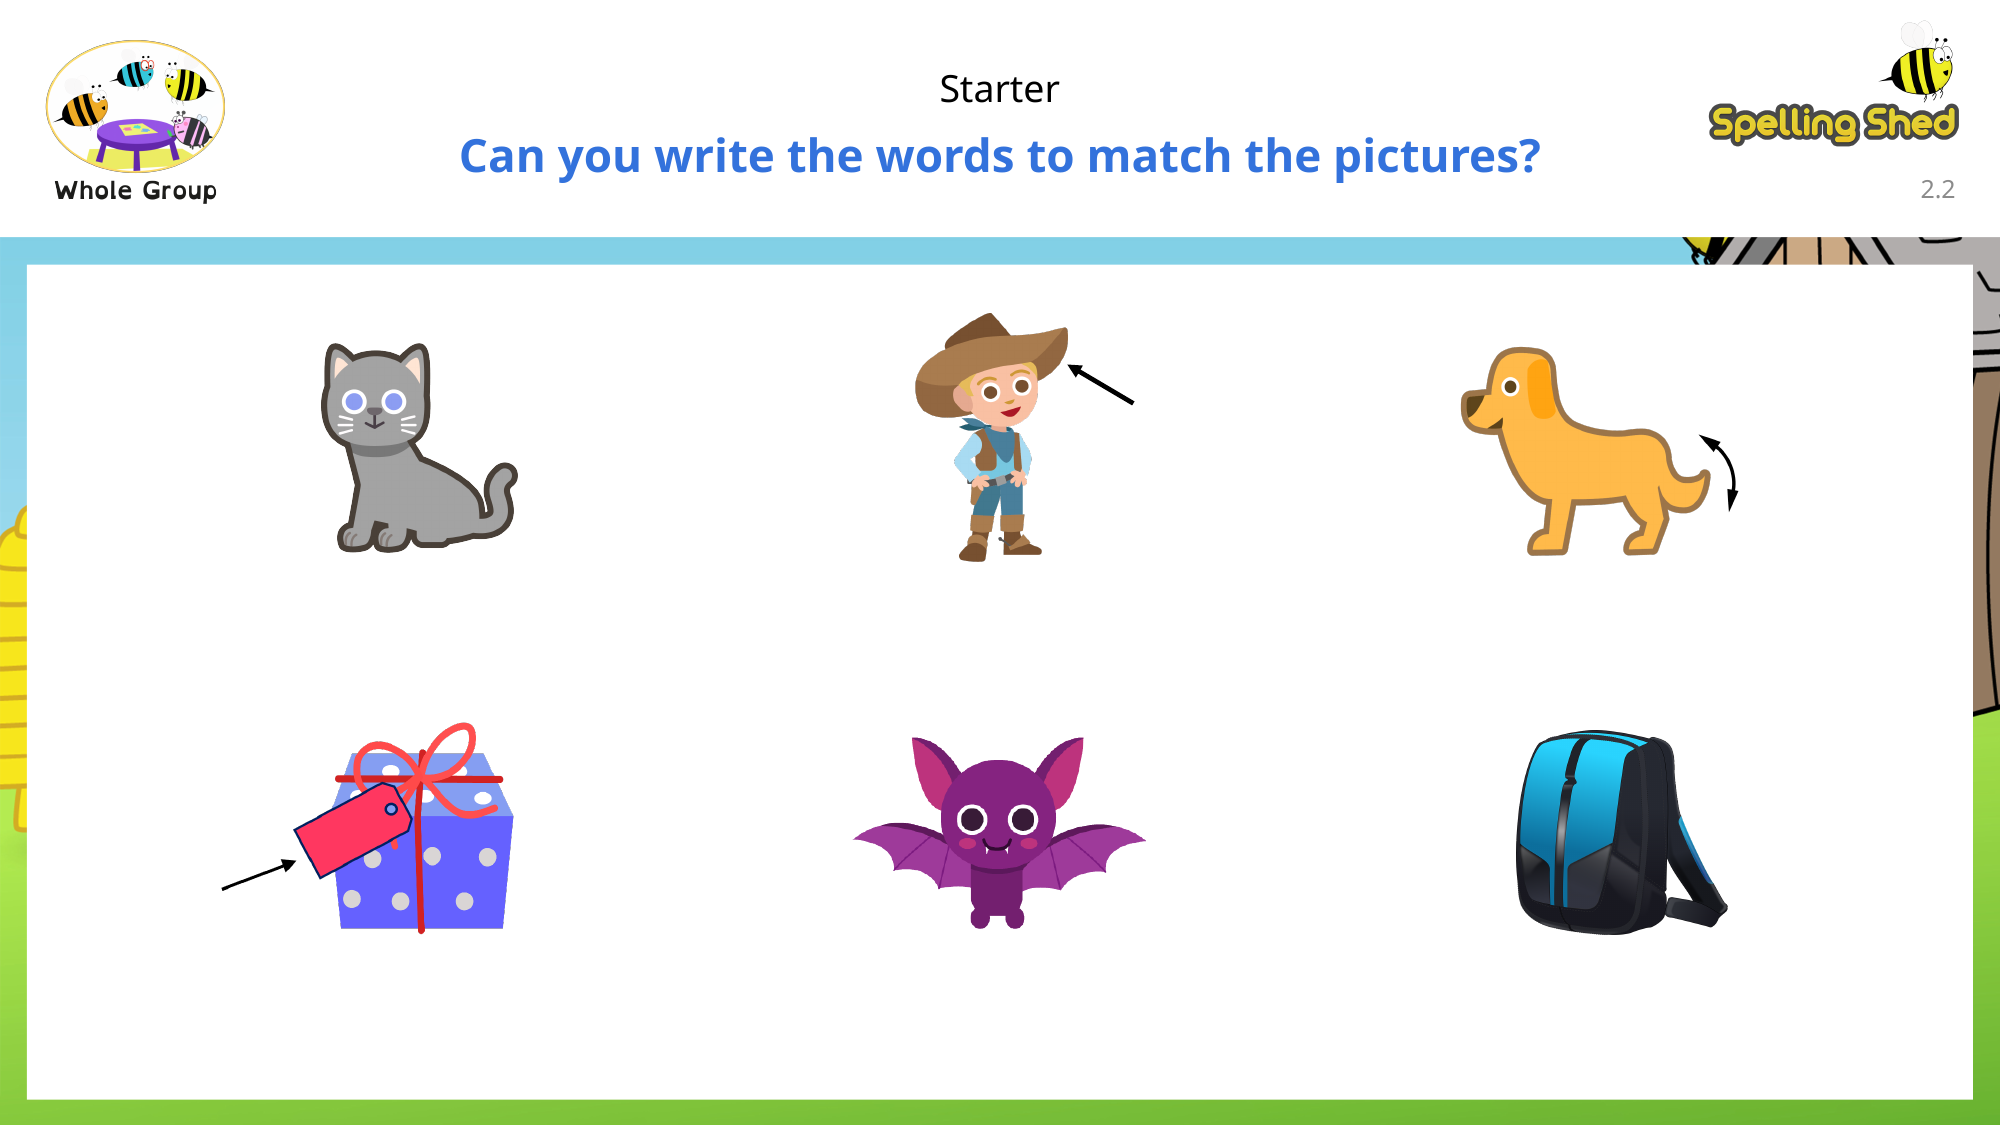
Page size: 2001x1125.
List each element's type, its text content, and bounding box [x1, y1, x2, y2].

picture [0, 238, 2000, 1125]
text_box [915, 313, 1134, 562]
picture [1697, 8, 1973, 156]
slide_number 2.1 [1876, 160, 1971, 221]
picture [45, 40, 225, 216]
list Starter [573, 62, 1427, 115]
list Can you write the words to match the pictures? [362, 127, 1638, 188]
